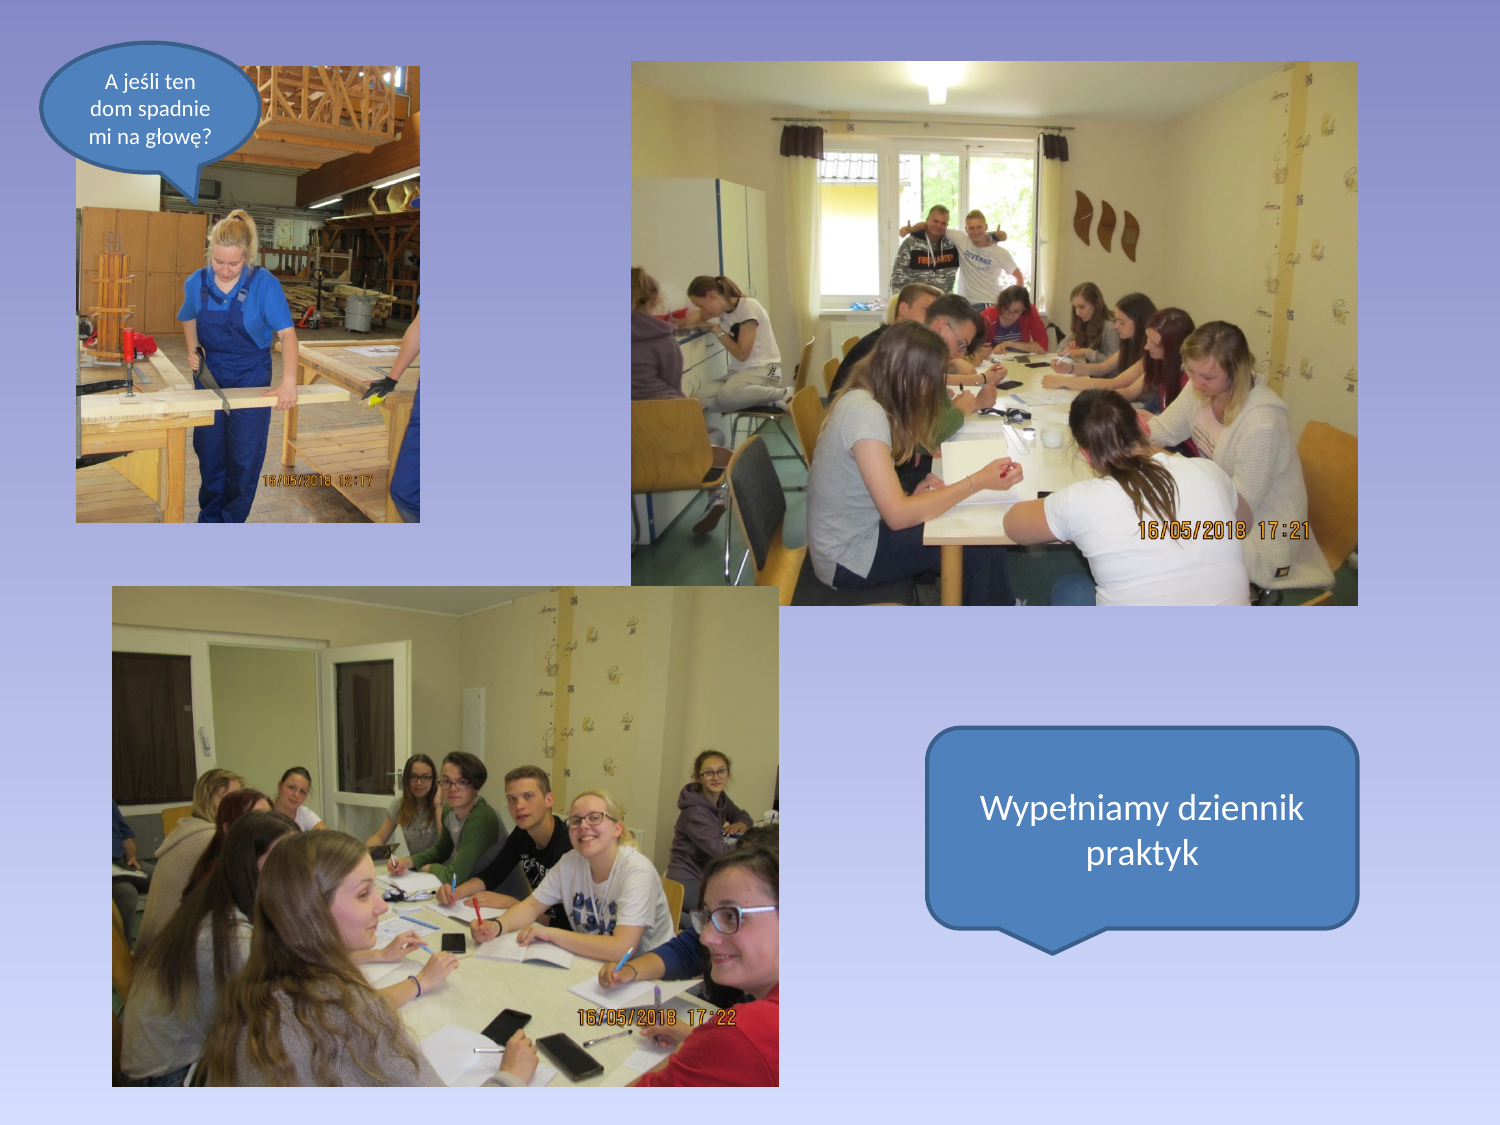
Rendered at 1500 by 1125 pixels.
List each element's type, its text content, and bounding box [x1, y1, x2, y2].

picture [76, 66, 420, 524]
picture [111, 61, 1358, 1087]
text_box Wypełniamy dziennik praktyk [924, 725, 1360, 956]
text_box A jeśli ten dom spadnie mi na głowę? [39, 40, 236, 155]
